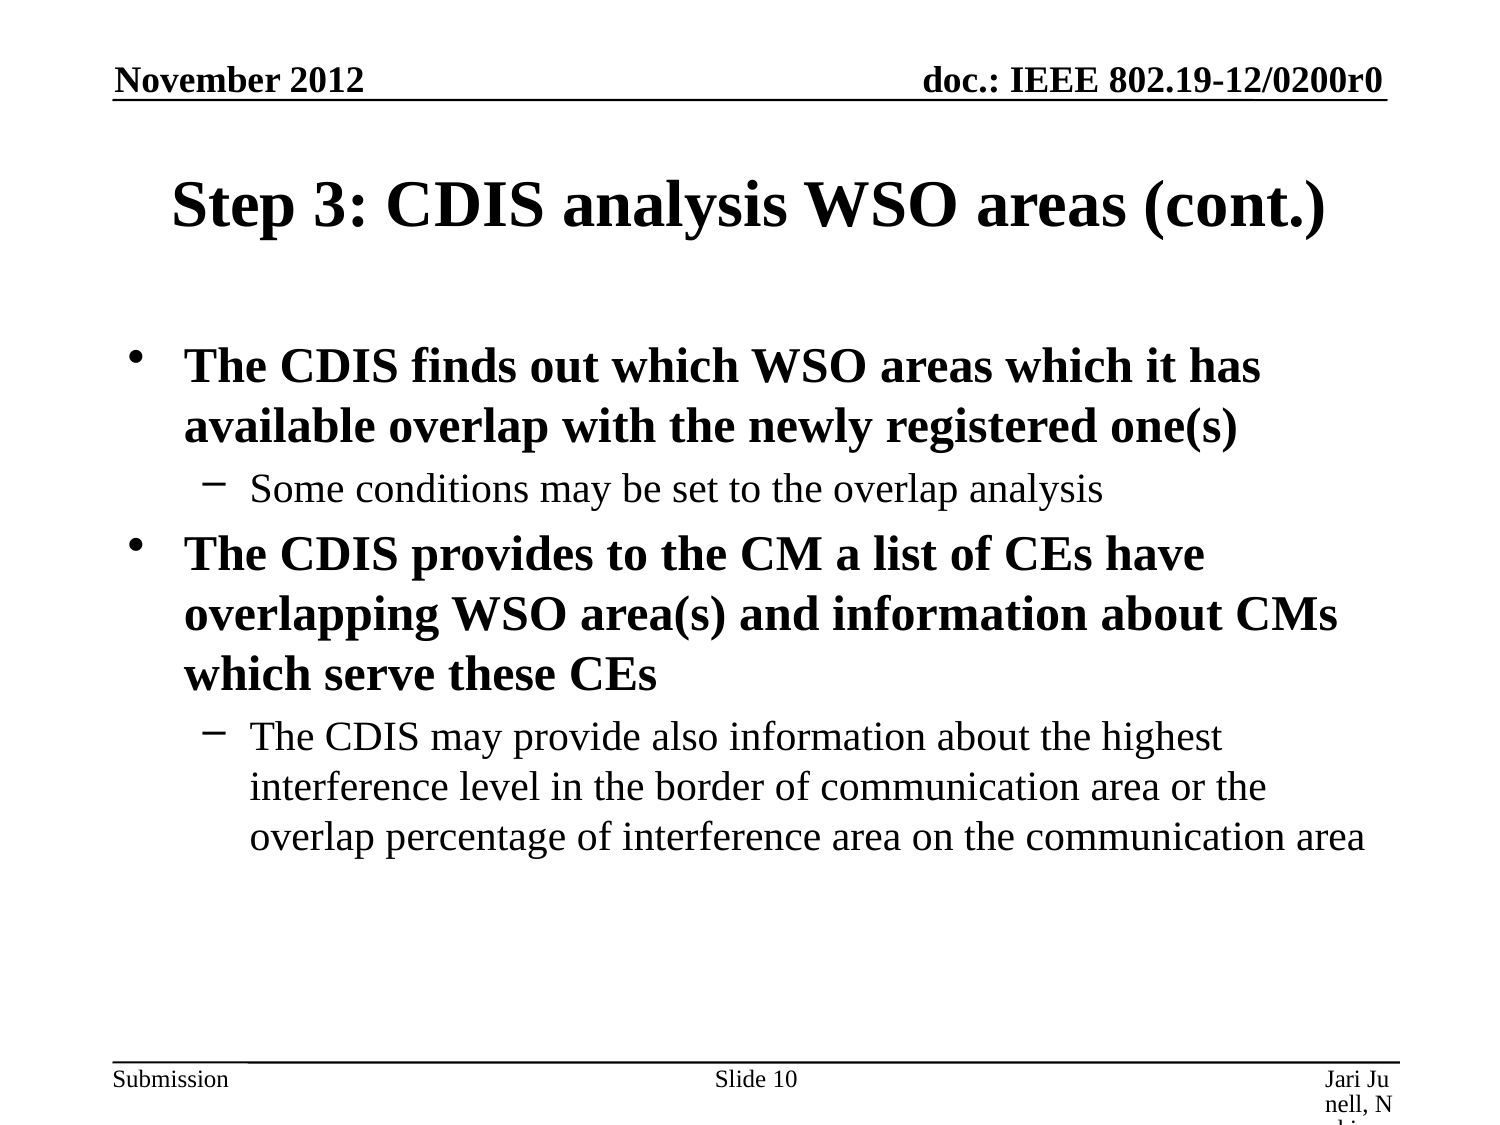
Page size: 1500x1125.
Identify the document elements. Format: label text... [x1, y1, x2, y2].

footer Jari Junell, Nokia [1325, 1062, 1402, 1093]
title Step 3: CDIS analysis WSO areas (cont.) [112, 112, 1388, 288]
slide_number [114, 54, 368, 100]
slide_number Slide 10 [712, 1062, 800, 1093]
list The CDIS finds out which WSO areas which it has available overlap with the newly registered one(s) Some conditions may be set to the overlap analysis The CDIS provides to the CM a list of CEs have overlapping WSO area(s) and information about CMs which serve these CEs The CDIS may provide also information about the highest interference level in the border of communication area or the overlap percentage of interference area on the communication area [112, 324, 1388, 1000]
